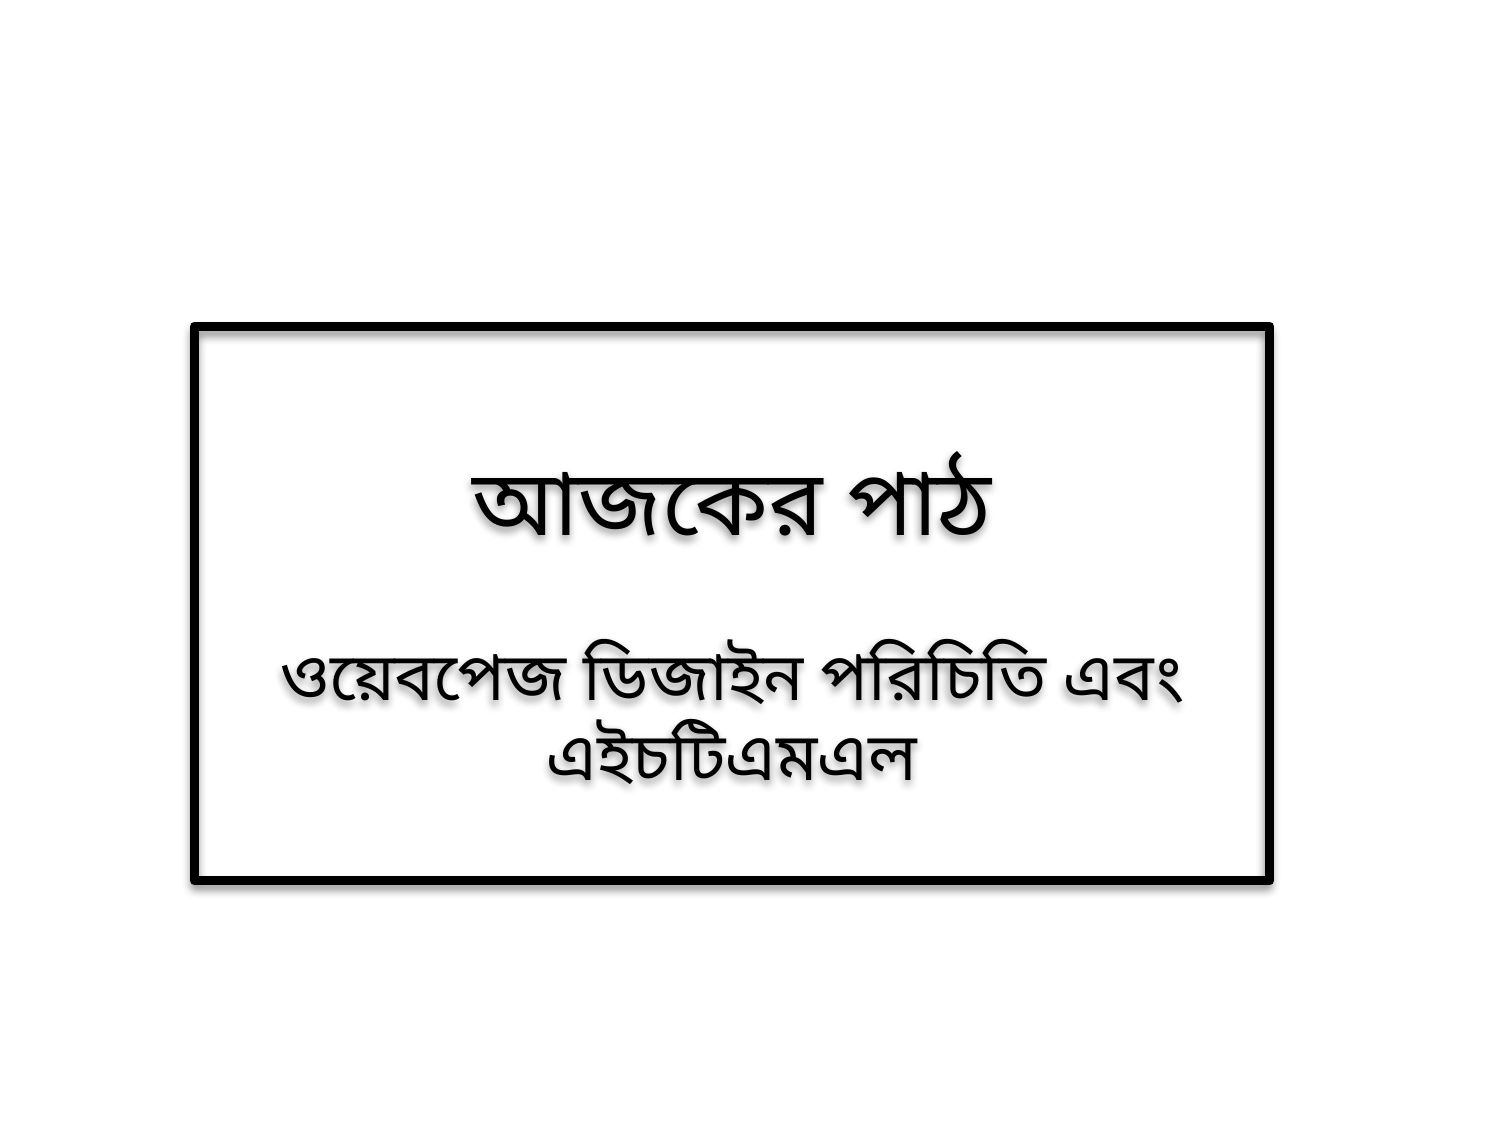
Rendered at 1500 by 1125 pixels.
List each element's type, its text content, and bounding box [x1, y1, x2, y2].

text_box আজকের পাঠ ওয়েবপেজ ডিজাইন পরিচিতি এবং এইচটিএমএল [194, 326, 1270, 881]
